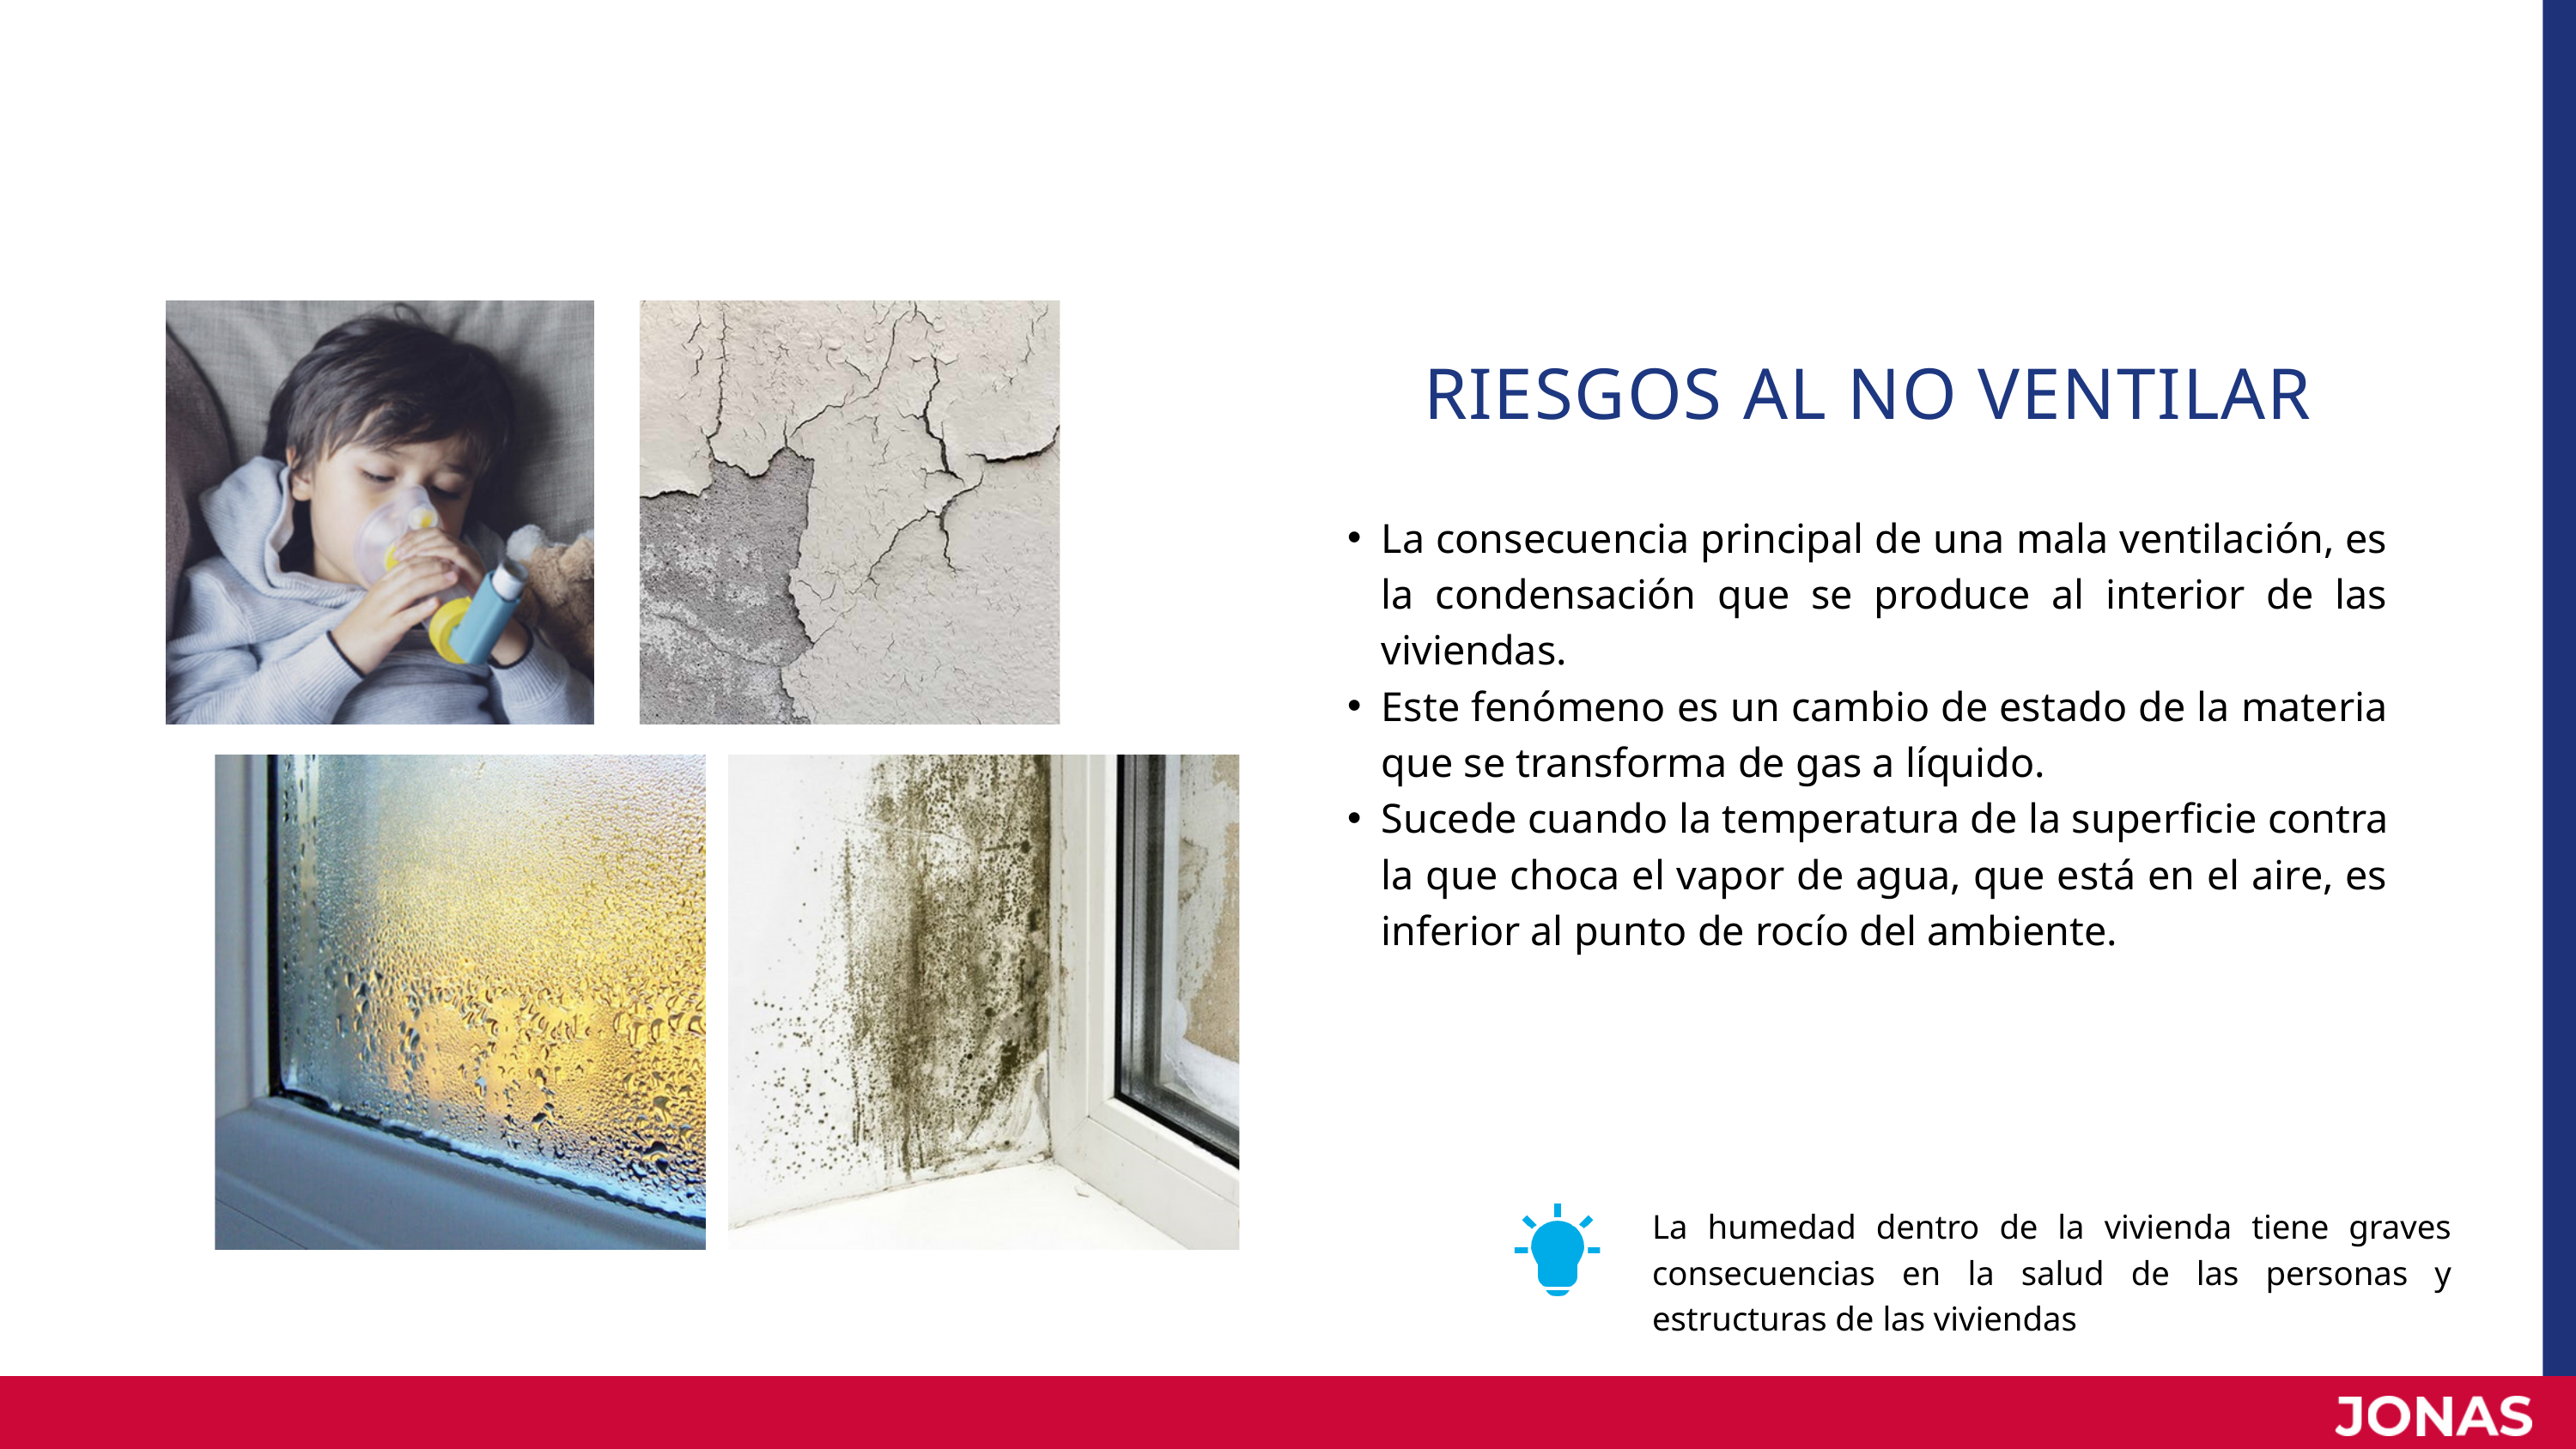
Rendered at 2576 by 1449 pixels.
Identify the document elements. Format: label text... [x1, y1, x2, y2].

text_box La humedad dentro de la vivienda tiene graves consecuencias en la salud de las personas y estructuras de las viviendas [1652, 1199, 2452, 1338]
text_box La consecuencia principal de una mala ventilación, es la condensación que se produce al interior de las viviendas. Este fenómeno es un cambio de estado de la materia que se transforma de gas a líquido. Sucede cuando la temperatura de la superficie contra la que choca el vapor de agua, que está en el aire, es inferior al punto de rocío del ambiente. [1313, 505, 2390, 954]
text_box [2456, 1396, 2532, 1436]
text_box [2335, 1397, 2362, 1436]
text_box [2416, 1397, 2452, 1436]
text_box [1514, 1203, 1601, 1296]
text_box RIESGOS AL NO VENTILAR [1367, 337, 2390, 433]
text_box [0, 1376, 2576, 1449]
text_box [728, 755, 1240, 1250]
text_box [166, 300, 594, 724]
text_box [639, 300, 1060, 724]
text_box [2367, 1396, 2410, 1436]
text_box [215, 755, 706, 1250]
text_box [2543, 0, 2576, 1376]
